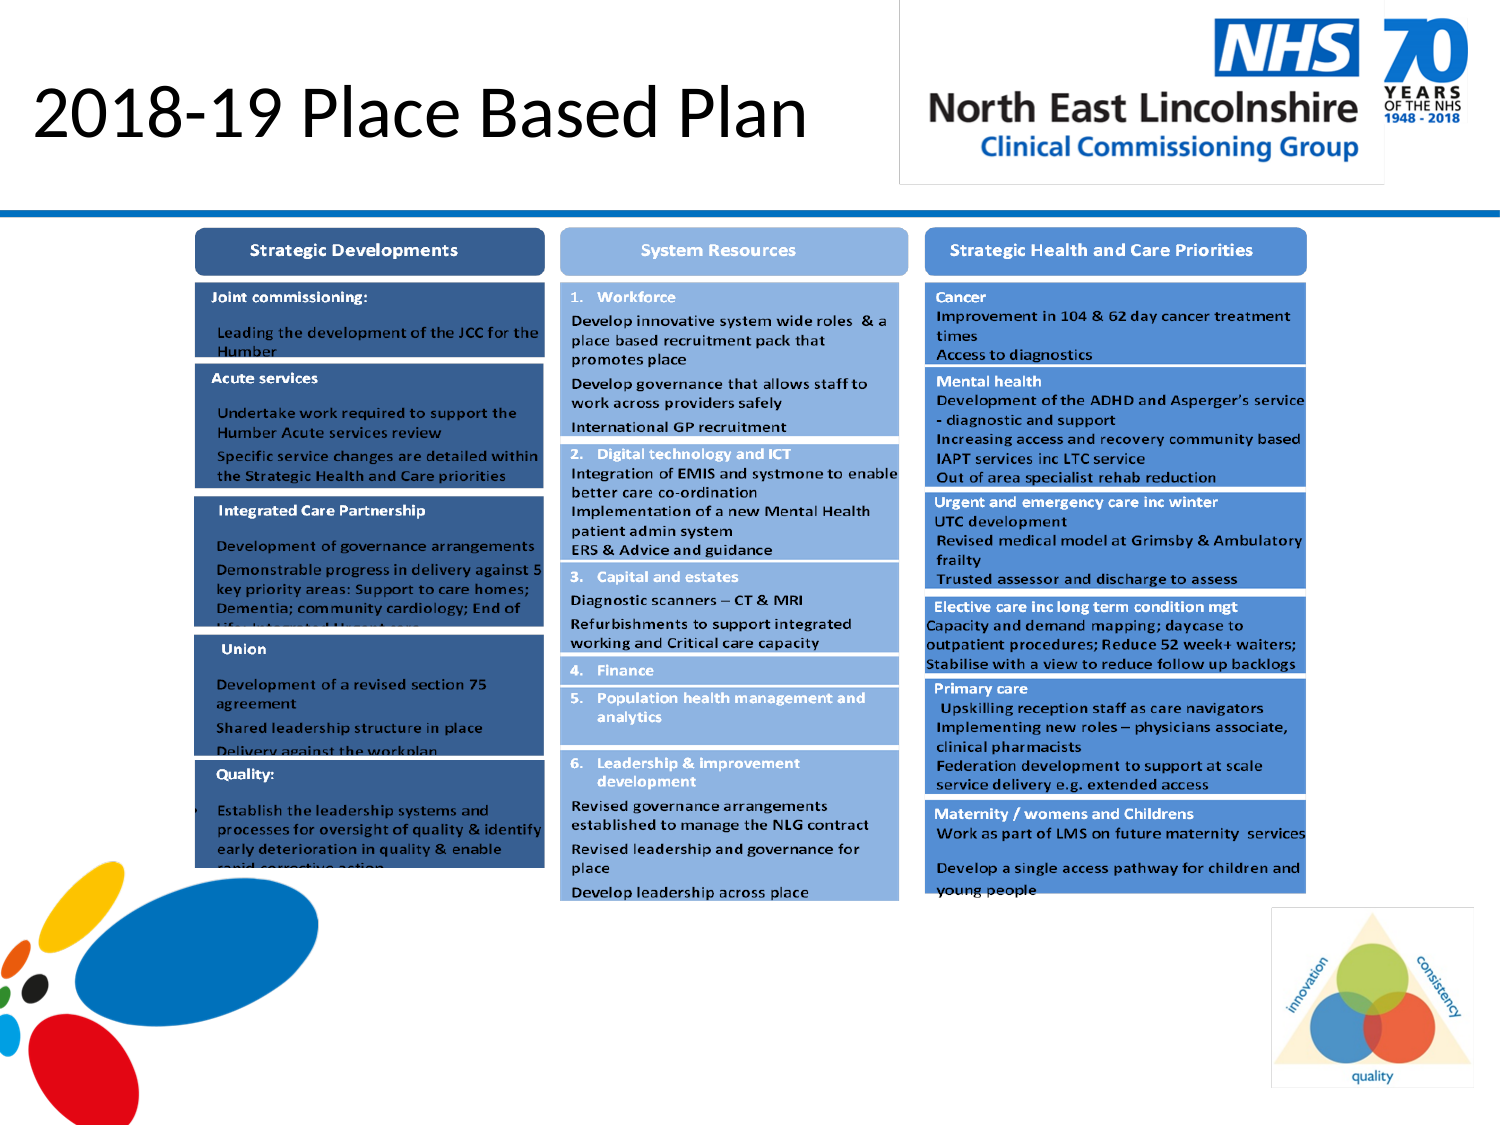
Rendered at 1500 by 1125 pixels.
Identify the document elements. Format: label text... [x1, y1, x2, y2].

title 2018-19 Place Based Plan [17, 19, 904, 197]
picture [0, 0, 1500, 1125]
